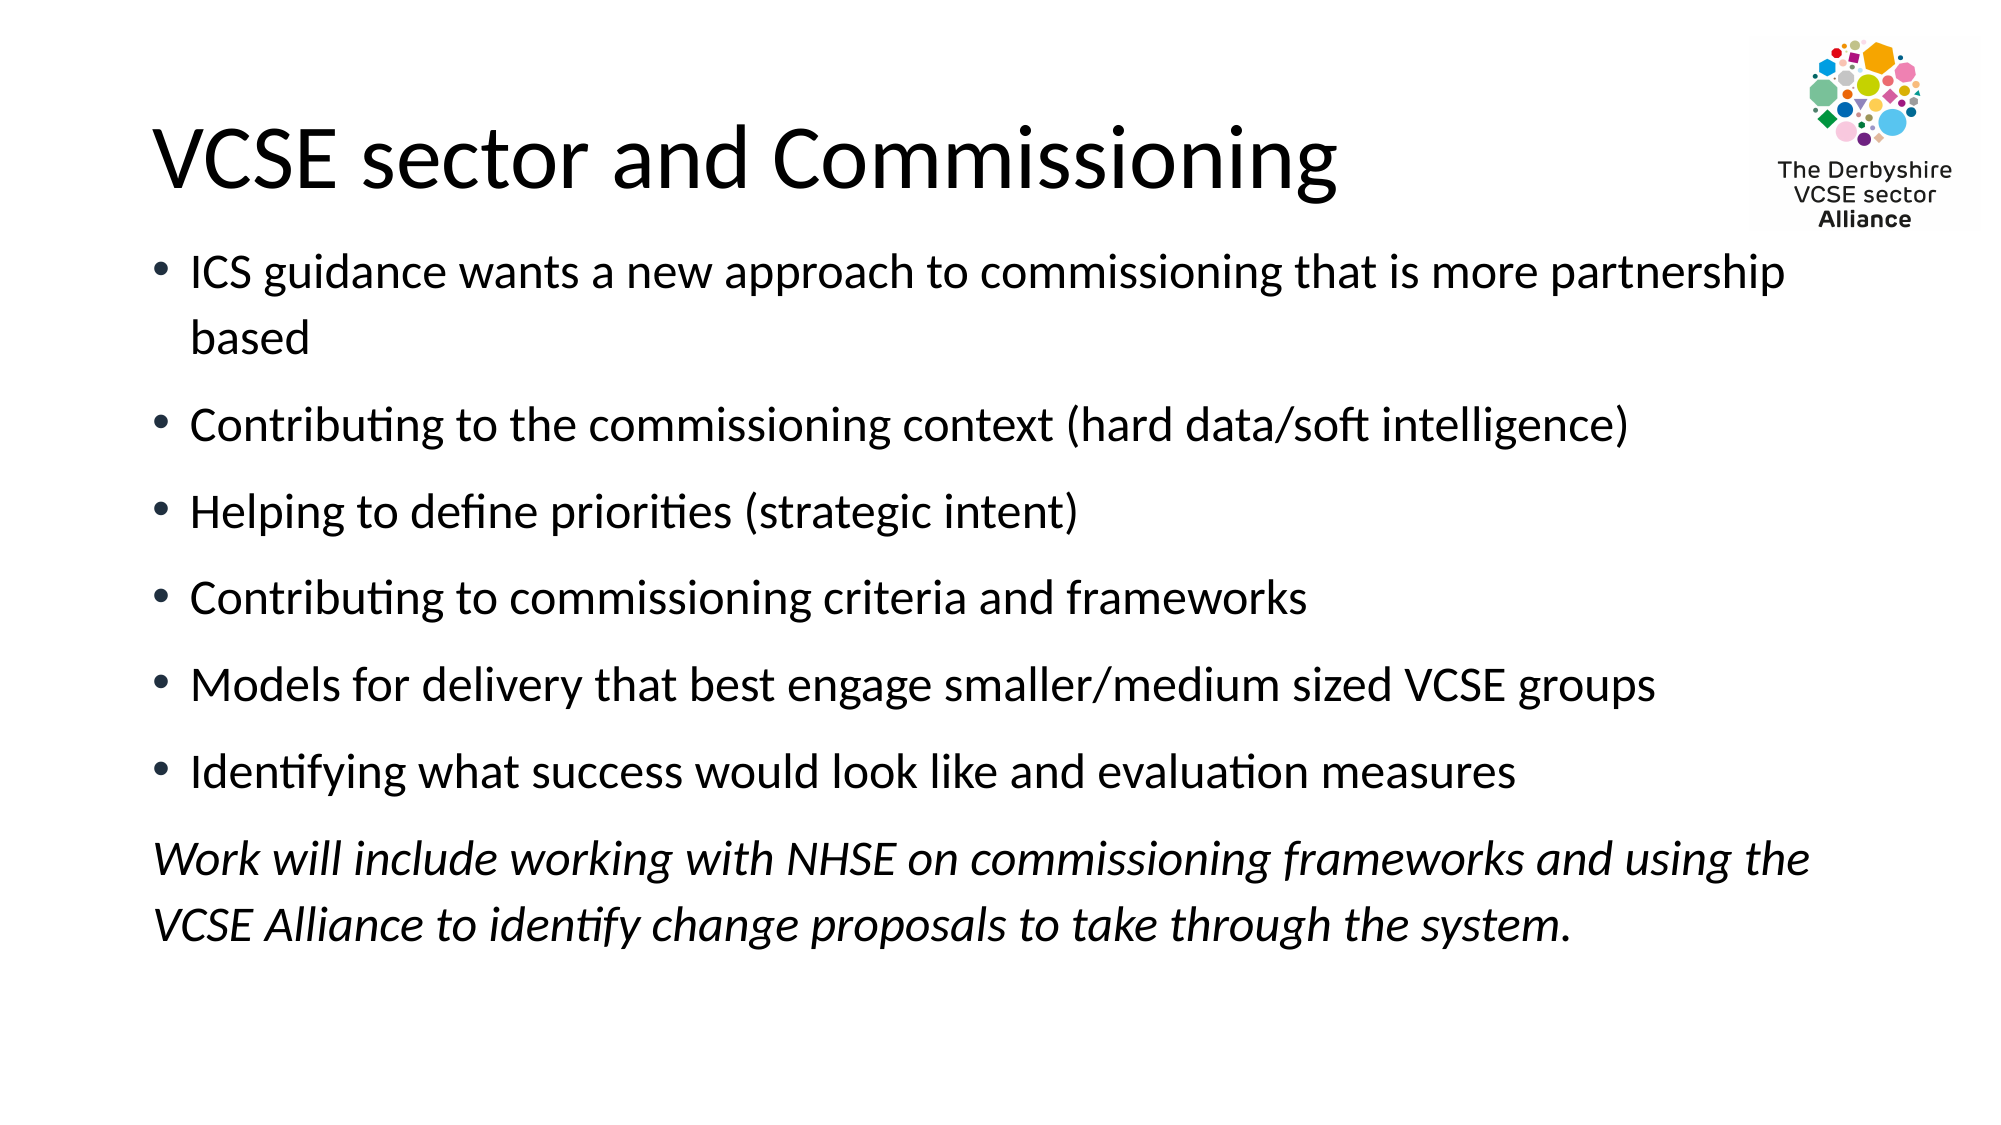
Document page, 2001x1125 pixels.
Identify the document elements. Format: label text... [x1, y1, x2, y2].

picture [1749, 36, 1981, 231]
list ICS guidance wants a new approach to commissioning that is more partnership based Contributing to the commissioning context (hard data/soft intelligence) Helping to define priorities (strategic intent) Contributing to commissioning criteria and frameworks Models for delivery that best engage smaller/medium sized VCSE groups Identifying what success would look like and evaluation measures Work will include working with NHSE on commissioning frameworks and using the VCSE Alliance to identify change proposals to take through the system. [137, 224, 1863, 1014]
title VCSE sector and Commissioning [137, 59, 1749, 215]
